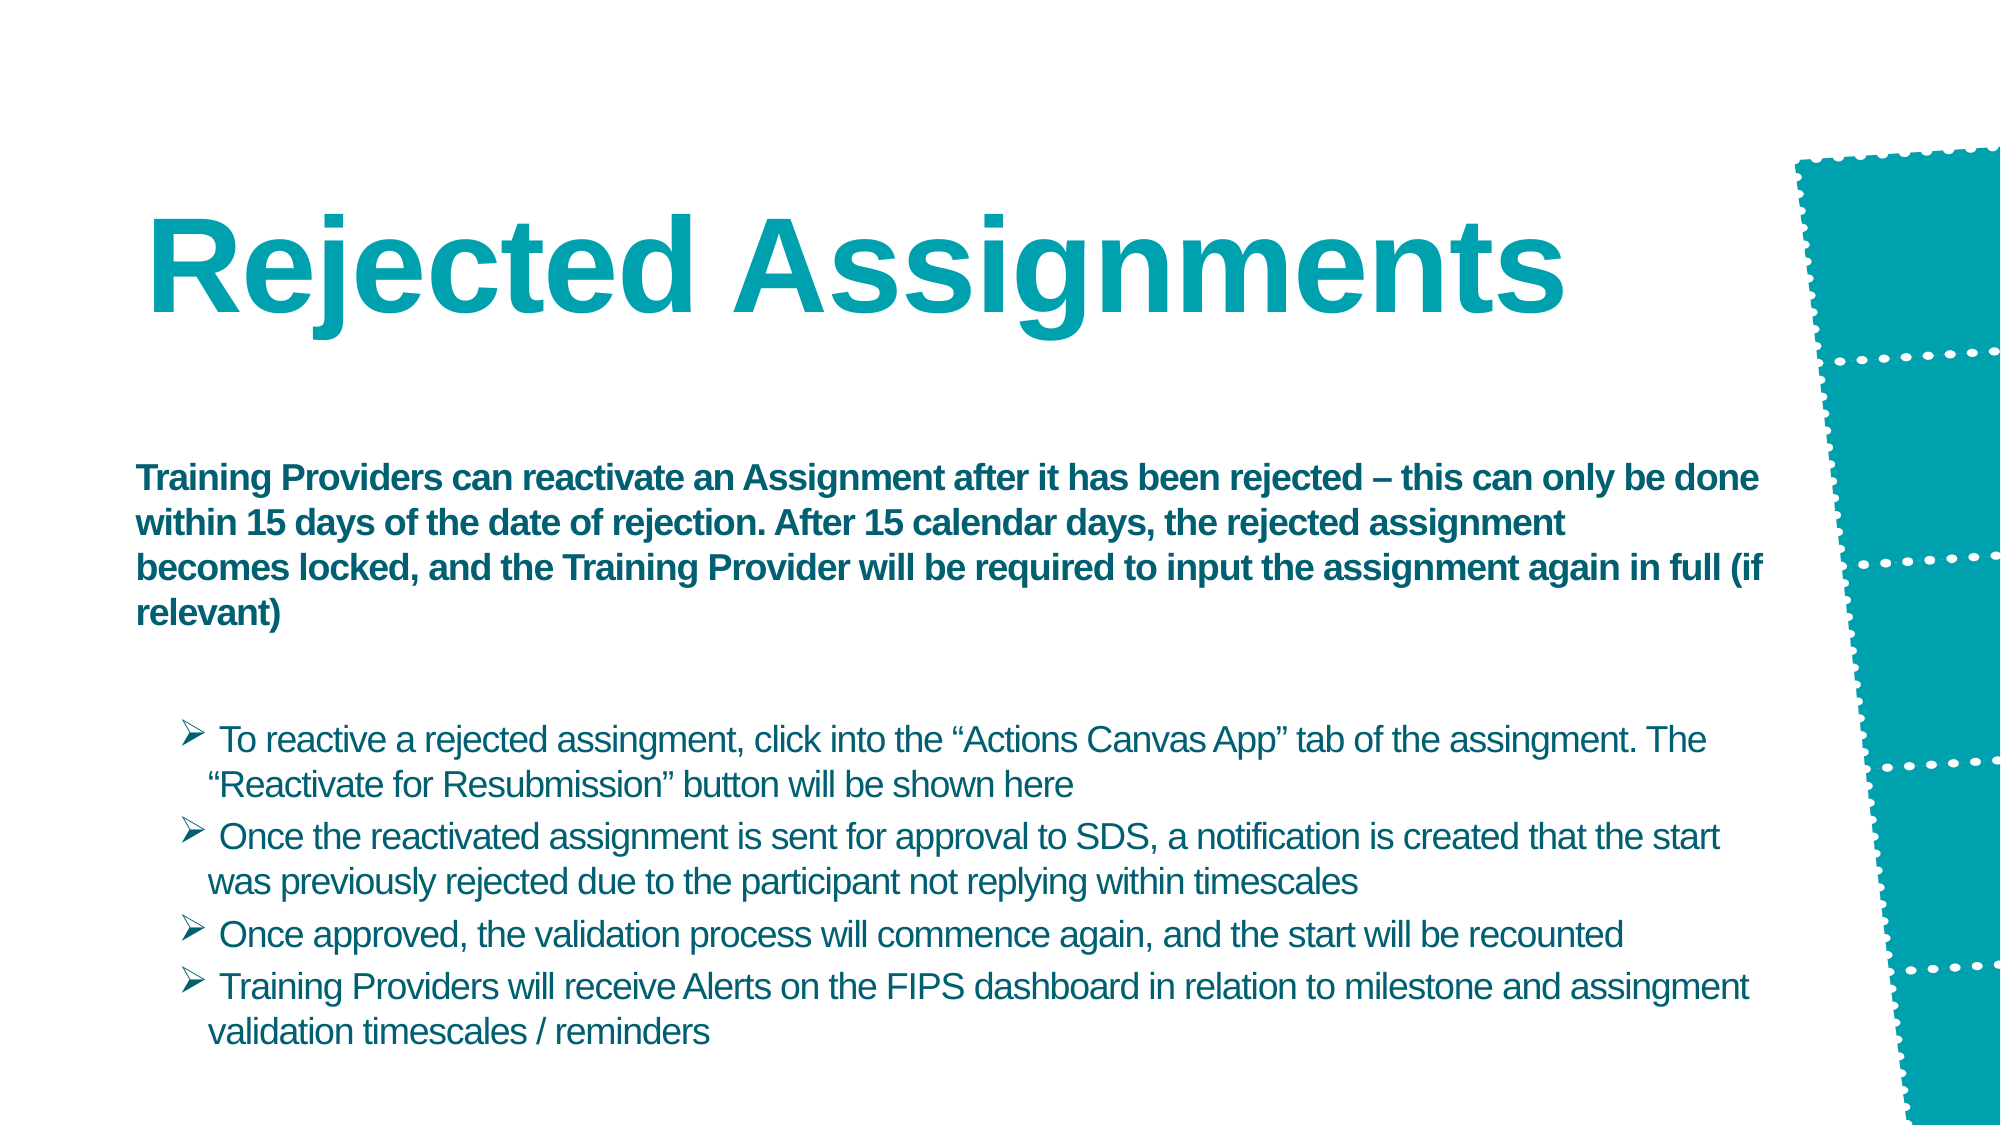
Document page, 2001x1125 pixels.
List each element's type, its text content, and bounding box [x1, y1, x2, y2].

list Training Providers can reactivate an Assignment after it has been rejected – this can only be done within 15 days of the date of rejection. After 15 calendar days, the rejected assignment becomes locked, and the Training Provider will be required to input the assignment again in full (if relevant) To reactive a rejected assingment, click into the “Actions Canvas App” tab of the assingment. The “Reactivate for Resubmission” button will be shown here Once the reactivated assignment is sent for approval to SDS, a notification is created that the start was previously rejected due to the participant not replying within timescales Once approved, the validation process will commence again, and the start will be recounted Training Providers will receive Alerts on the FIPS dashboard in relation to milestone and assingment validation timescales / reminders [135, 378, 1789, 908]
picture [0, 0, 2001, 1125]
title Rejected Assignments [145, 152, 1789, 341]
